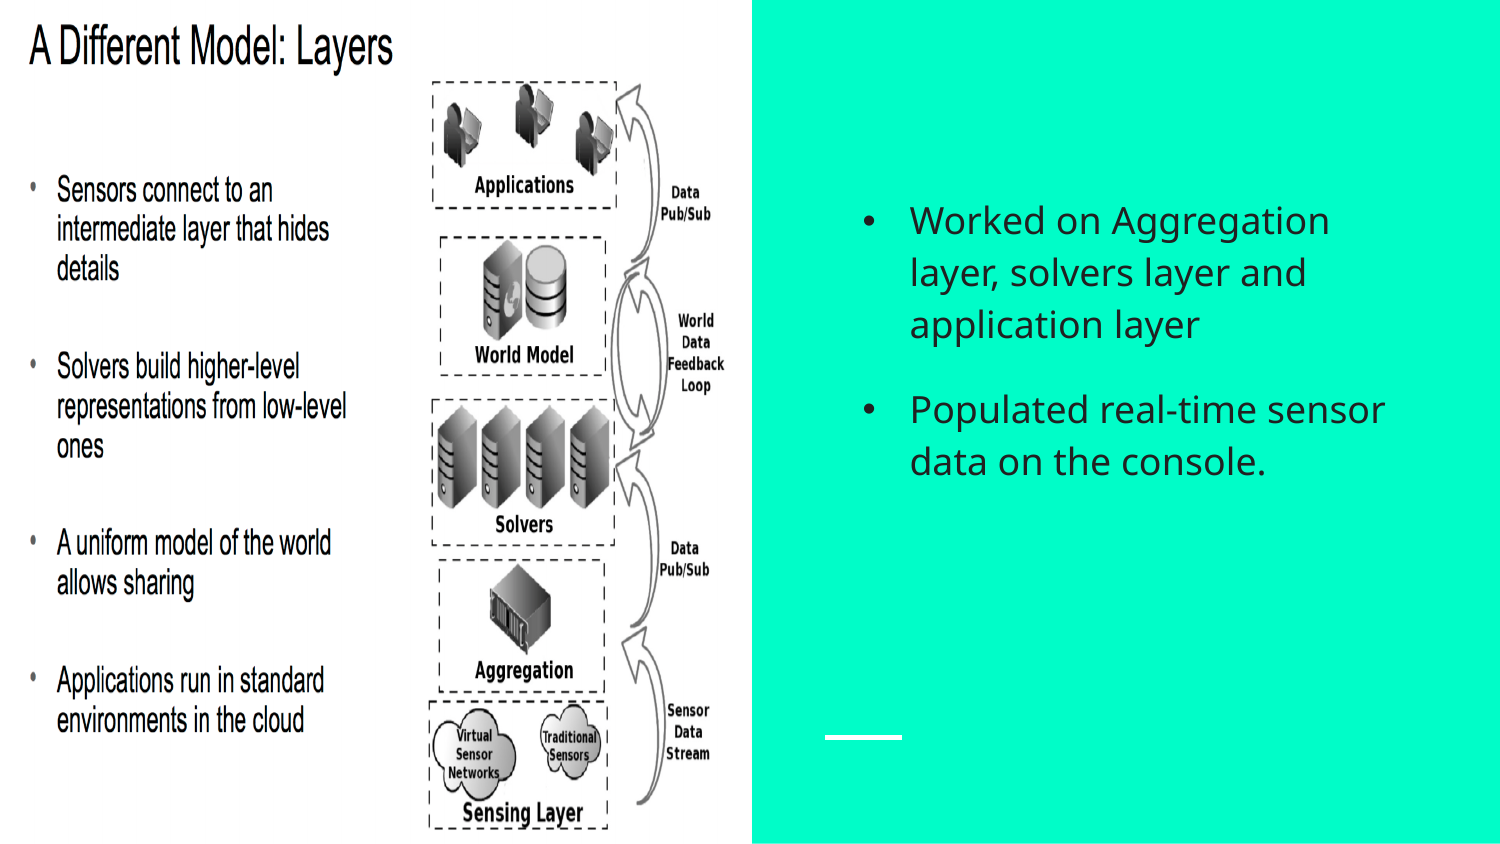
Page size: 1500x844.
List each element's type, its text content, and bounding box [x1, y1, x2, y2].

picture [0, 0, 752, 844]
list Worked on Aggregation layer, solvers layer and application layer Populated real-time sensor data on the console. [810, 118, 1440, 725]
